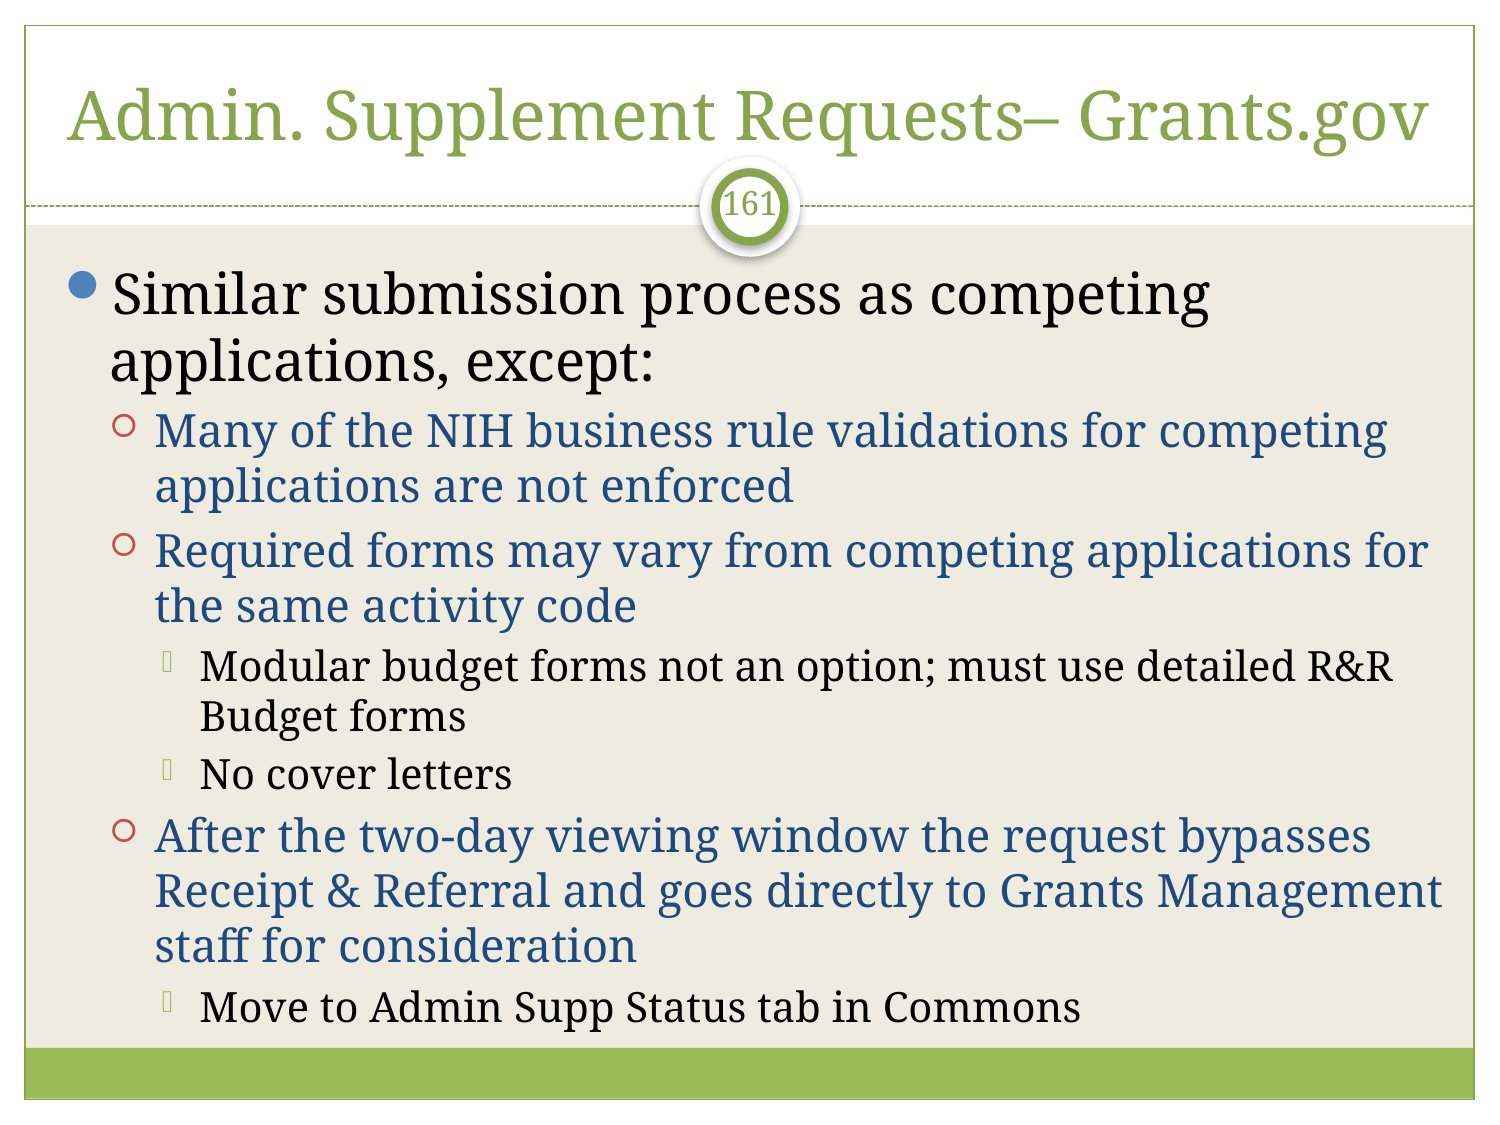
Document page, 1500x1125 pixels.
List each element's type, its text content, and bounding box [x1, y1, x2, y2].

title Admin. Supplement Requests– Grants.gov [49, 37, 1450, 162]
list Similar submission process as competing applications, except: Many of the NIH business rule validations for competing applications are not enforced Required forms may vary from competing applications for the same activity code Modular budget forms not an option; must use detailed R&R Budget forms No cover letters After the two-day viewing window the request bypasses Receipt & Referral and goes directly to Grants Management staff for consideration Move to Admin Supp Status tab in Commons [49, 250, 1476, 1051]
slide_number 161 [712, 168, 788, 241]
